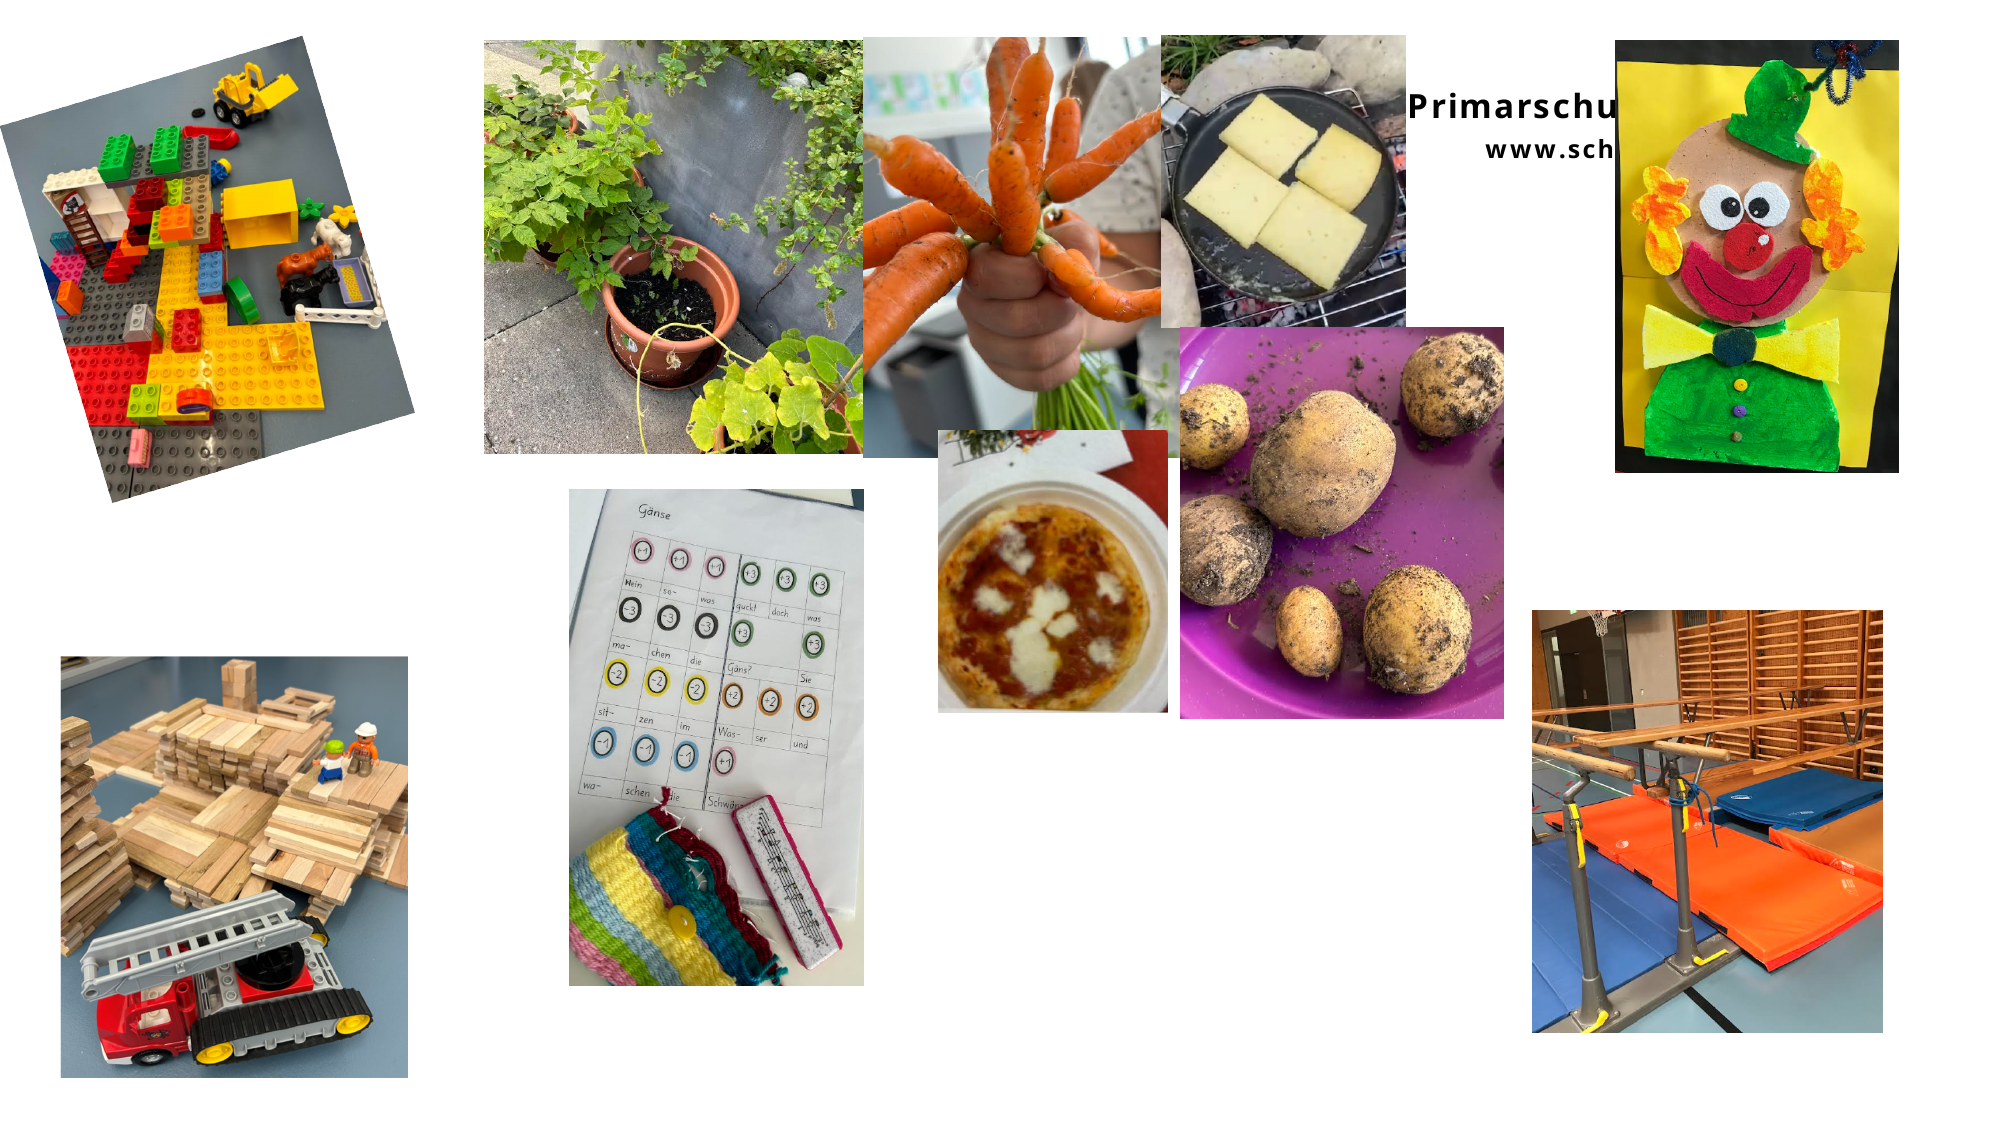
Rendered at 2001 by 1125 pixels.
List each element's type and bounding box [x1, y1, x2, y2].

picture [1615, 40, 1899, 473]
picture [484, 35, 1504, 719]
picture [22, 657, 445, 1077]
picture [1532, 610, 1884, 1033]
picture [569, 489, 864, 986]
picture [0, 36, 414, 502]
